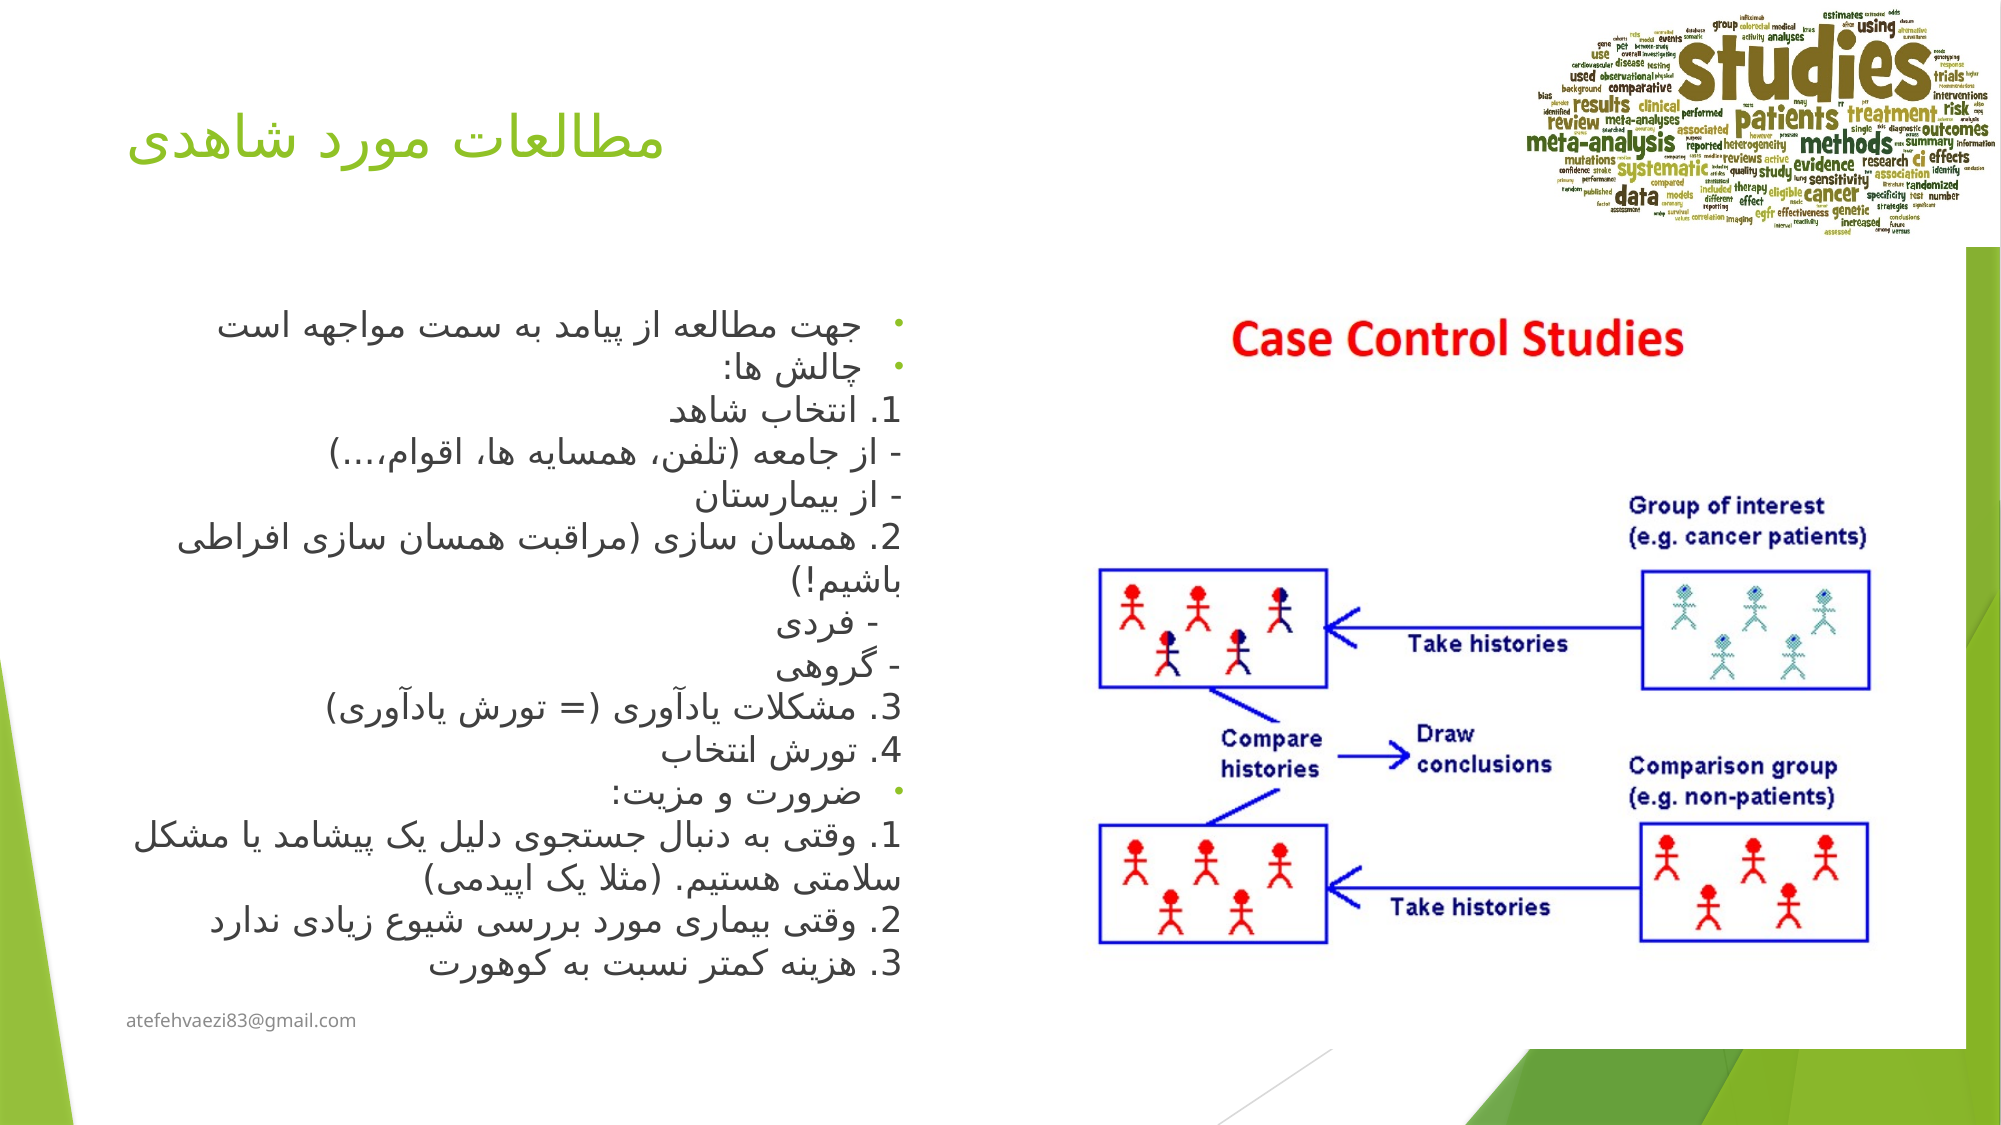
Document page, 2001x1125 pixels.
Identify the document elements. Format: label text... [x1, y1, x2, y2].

list جهت مطالعه از پیامد به سمت مواجهه است چالش ها: 1. انتخاب شاهد - از جامعه (تلفن، همسایه ها، اقوام،...) - از بیمارستان 2. همسان سازی (مراقبت همسان سازی افراطی باشیم!) - فردی - گروهی 3. مشکلات یادآوری (= تورش یادآوری) 4. تورش انتخاب ضرورت و مزیت: 1. وقتی به دنبال جستجوی دلیل یک پیشامد یا مشکل سلامتی هستیم. (مثلا یک اپیدمی) 2. وقتی بیماری مورد بررسی شیوع زیادی ندارد 3. هزینه کمتر نسبت به کوهورت [82, 294, 918, 992]
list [950, 246, 1967, 1049]
title مطالعات مورد شاهدی [111, 84, 744, 177]
footer atefehvaezi83@gmail.com [111, 991, 945, 1051]
picture [1520, 0, 2000, 248]
